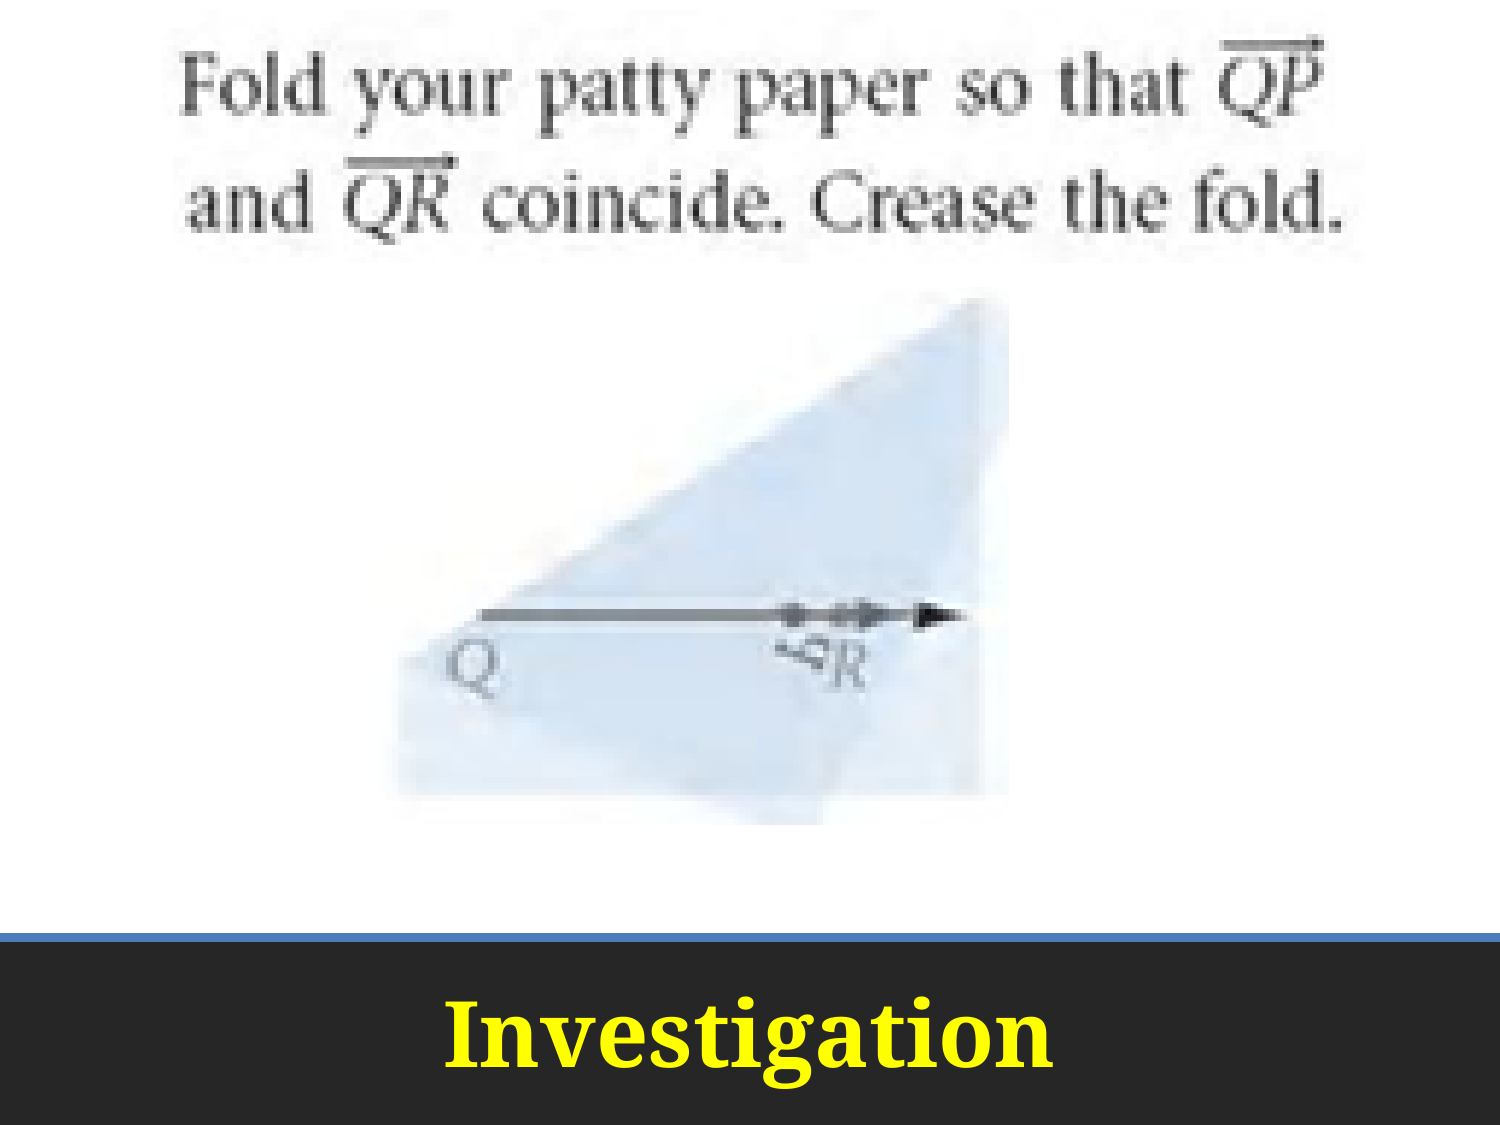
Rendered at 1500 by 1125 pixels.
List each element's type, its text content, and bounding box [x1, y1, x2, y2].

title Investigation [37, 937, 1463, 1125]
picture [374, 287, 1009, 826]
picture [162, 0, 1365, 263]
